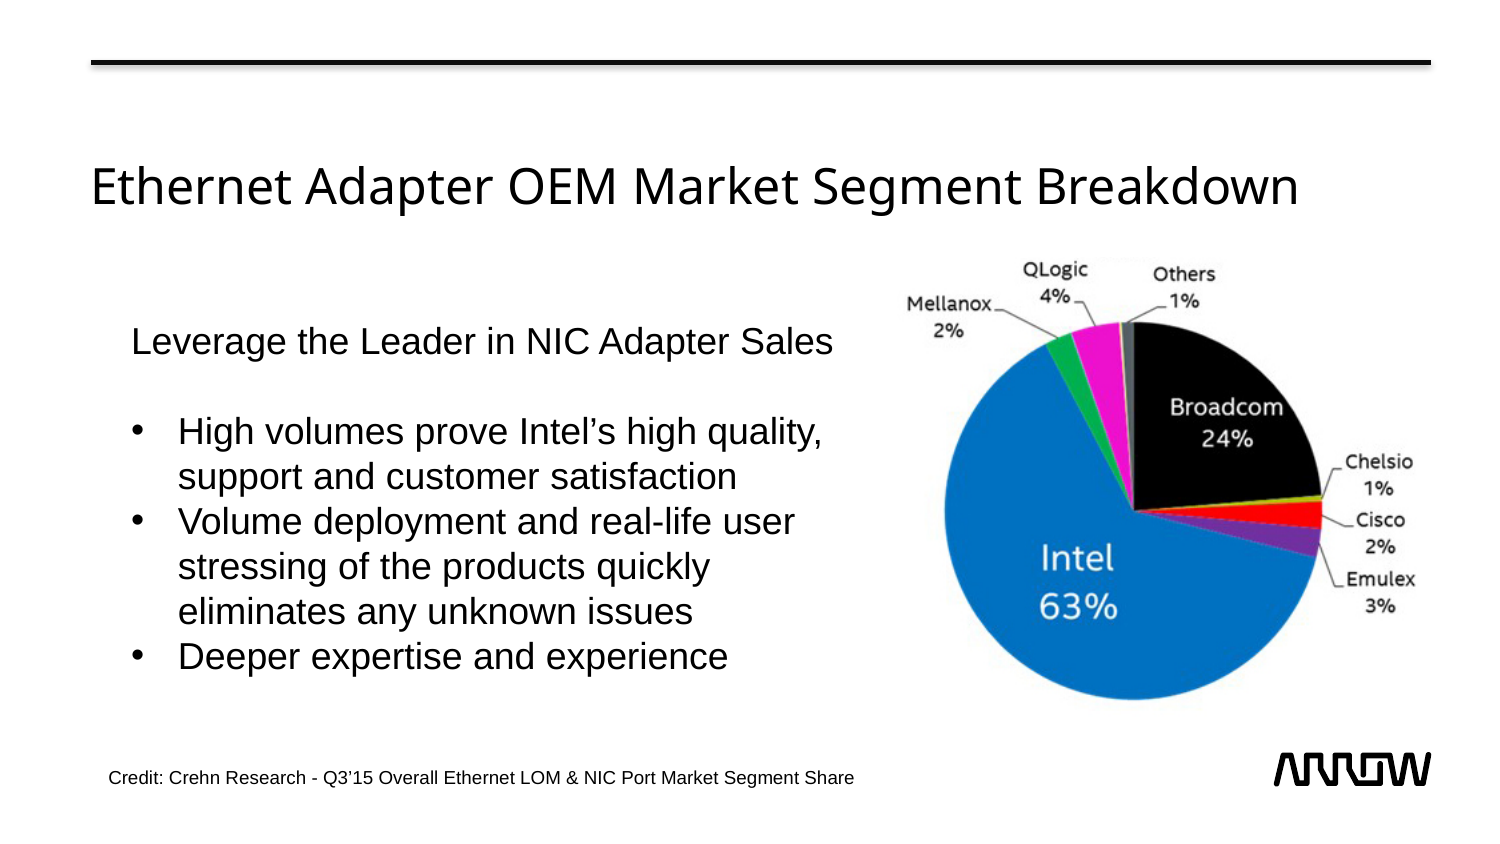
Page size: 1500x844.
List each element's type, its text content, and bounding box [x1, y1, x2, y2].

text_box Leverage the Leader in NIC Adapter Sales High volumes prove Intel’s high quality, support and customer satisfaction Volume deployment and real-life user stressing of the products quickly eliminates any unknown issues Deeper expertise and experience [116, 309, 863, 685]
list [897, 257, 1426, 719]
text_box Credit: Crehn Research - Q3’15 Overall Ethernet LOM & NIC Port Market Segment Share [93, 758, 1139, 796]
title Ethernet Adapter OEM Market Segment Breakdown [75, 111, 1425, 258]
